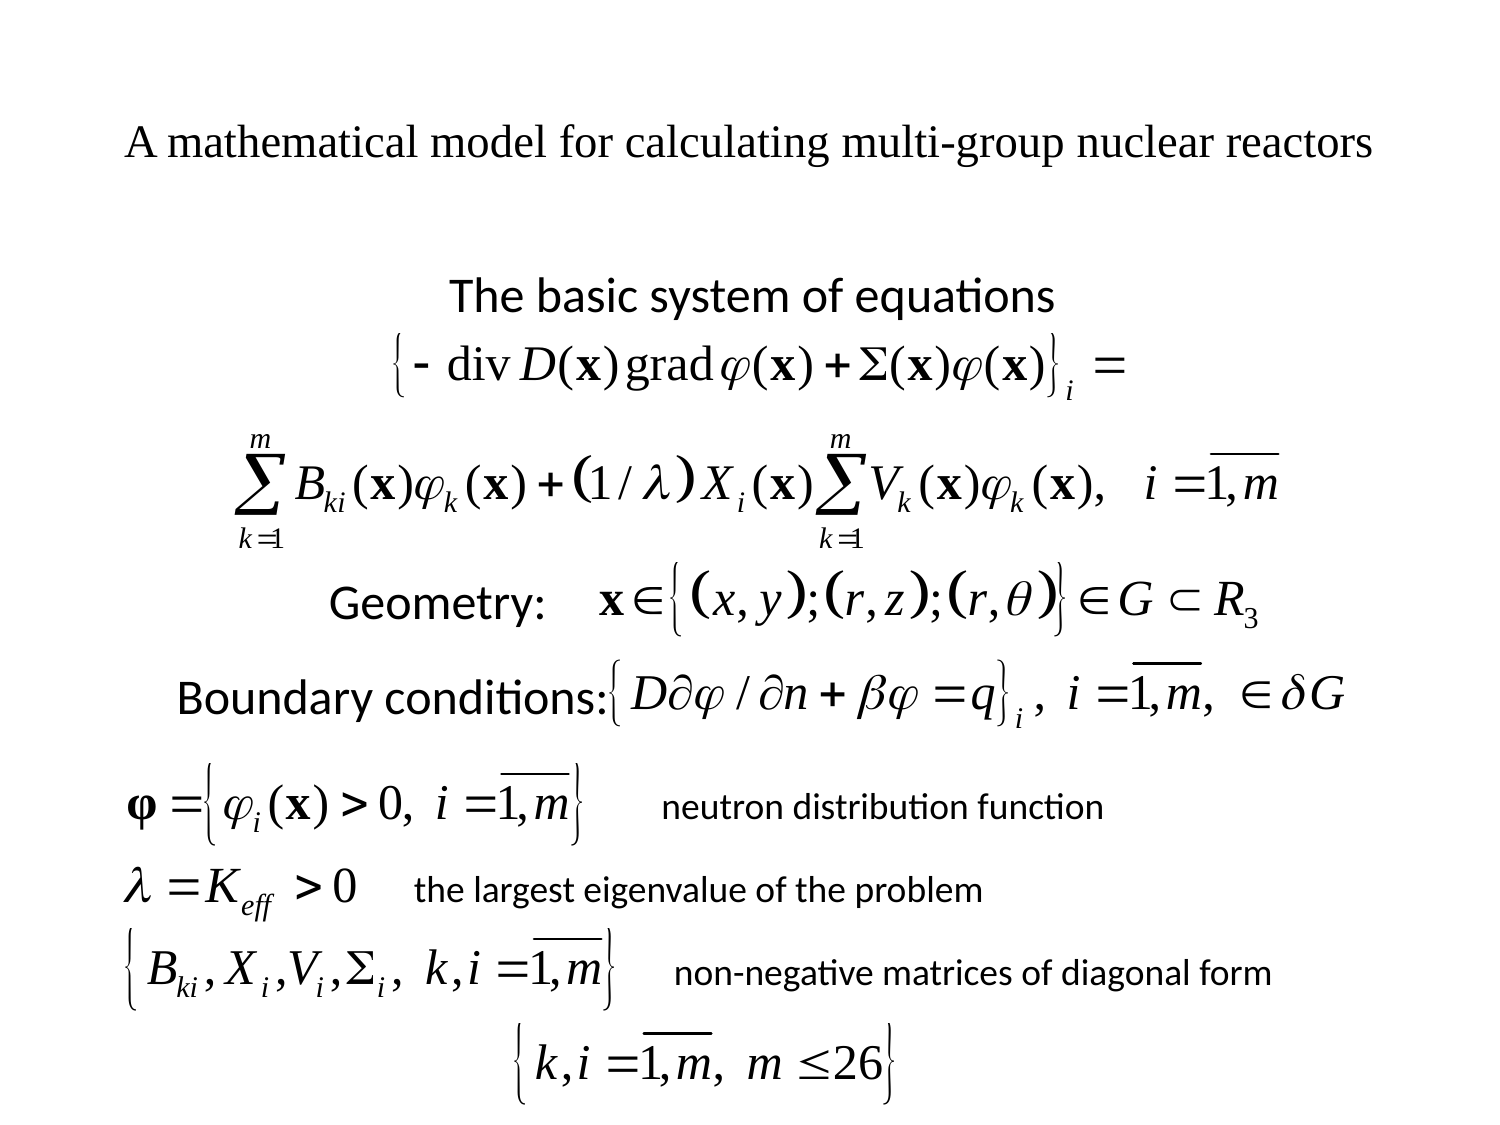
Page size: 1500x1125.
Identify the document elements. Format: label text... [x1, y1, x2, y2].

text_box The basic system of equations [434, 255, 1071, 330]
title A mathematical model for calculating multi-group nuclear reactors [75, 45, 1425, 233]
text_box the largest eigenvalue of the problem [399, 857, 1000, 918]
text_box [596, 562, 1261, 643]
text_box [123, 762, 592, 851]
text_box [607, 656, 1351, 735]
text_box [123, 928, 625, 1017]
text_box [231, 333, 1283, 554]
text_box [513, 1022, 905, 1111]
text_box Boundary conditions: [161, 656, 606, 732]
text_box non-negative matrices of diagonal form [659, 940, 1289, 1001]
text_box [119, 857, 361, 928]
text_box neutron distribution function [646, 775, 1120, 835]
text_box Geometry: [314, 562, 562, 638]
